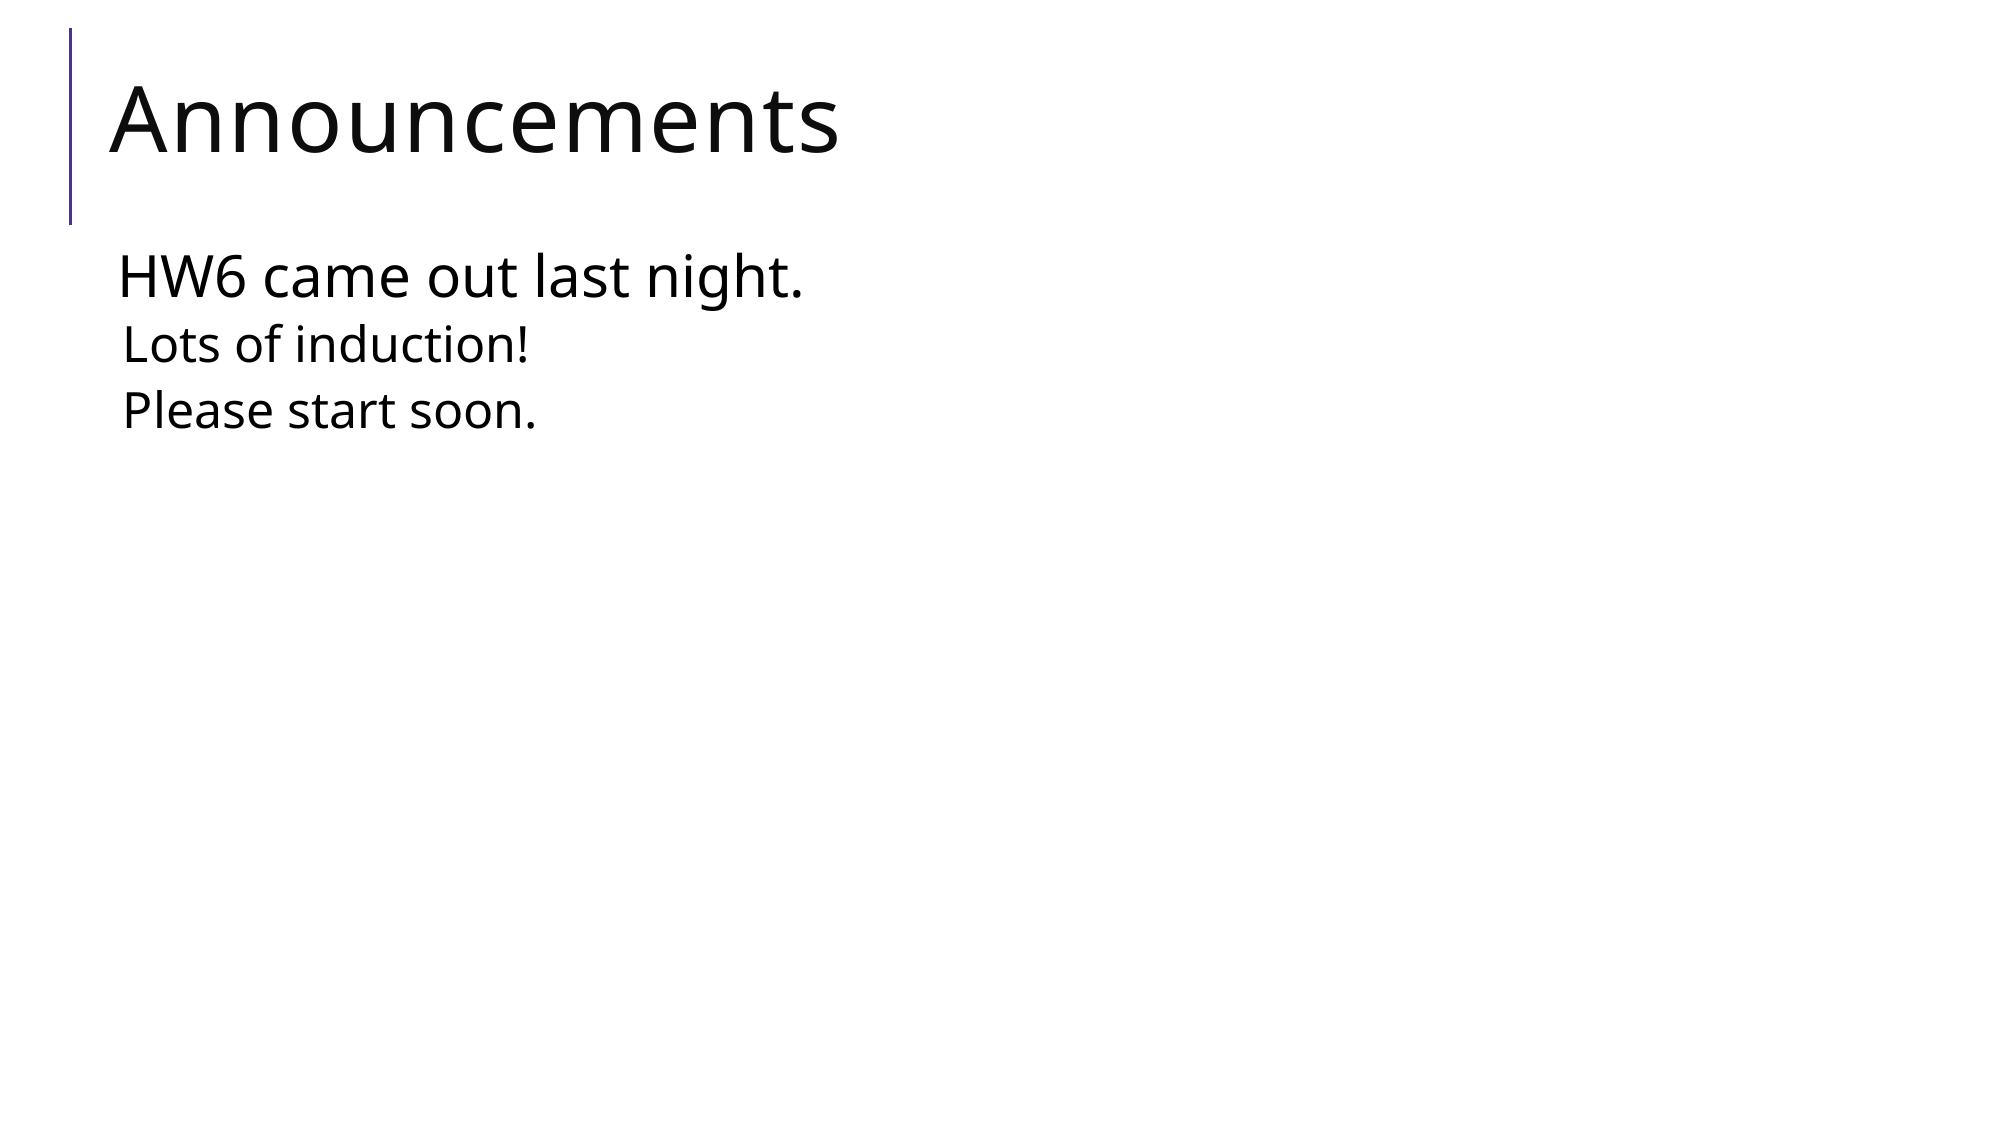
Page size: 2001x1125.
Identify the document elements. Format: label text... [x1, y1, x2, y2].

title Announcements [94, 43, 1930, 210]
list HW6 came out last night. Lots of induction! Please start soon. [94, 240, 1930, 1035]
